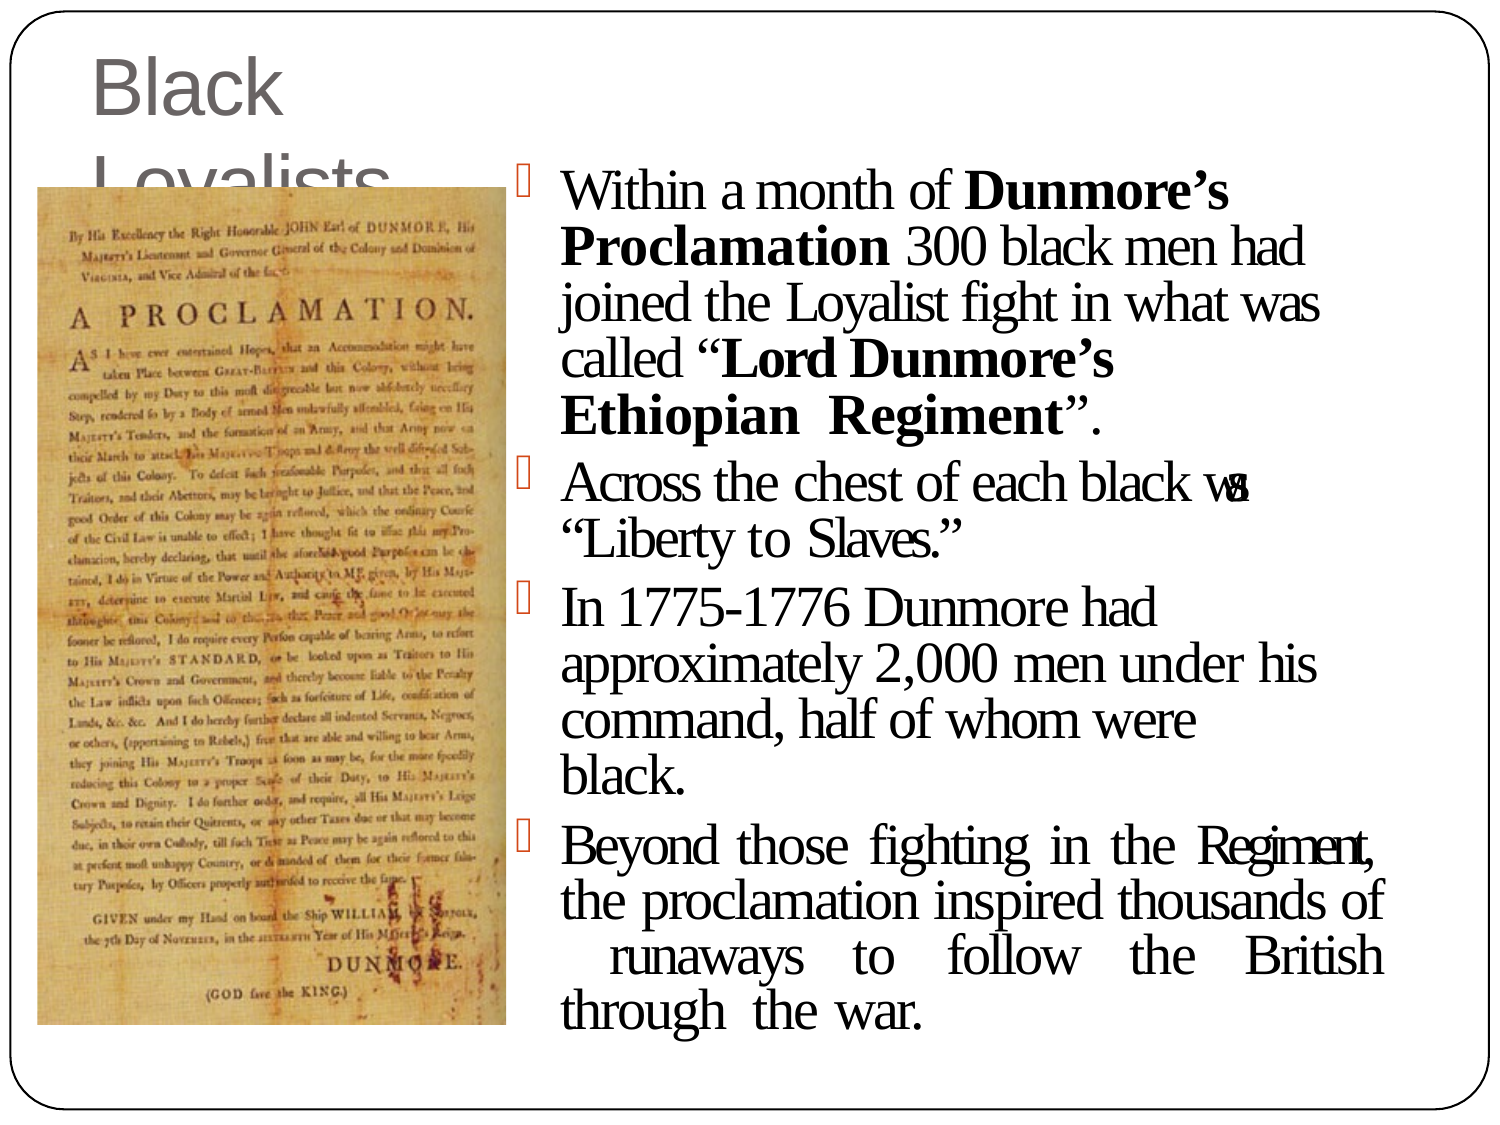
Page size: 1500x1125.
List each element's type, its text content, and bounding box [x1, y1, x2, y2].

text_box Within a month of Dunmore’s Proclamation 300 black men had joined the Loyalist fight in what was called “Lord Dunmore’s Ethiopian Regiment”. Across the chest of each black was “Liberty to Slaves.” In 1775-1776 Dunmore had approximately 2,000 men under his command, half of whom were black. Beyond those fighting in the Regiment, the proclamation inspired thousands of runaways to follow the British through the war. [512, 164, 1384, 1042]
text_box [37, 187, 507, 1025]
title Black Loyalists [87, 33, 609, 229]
